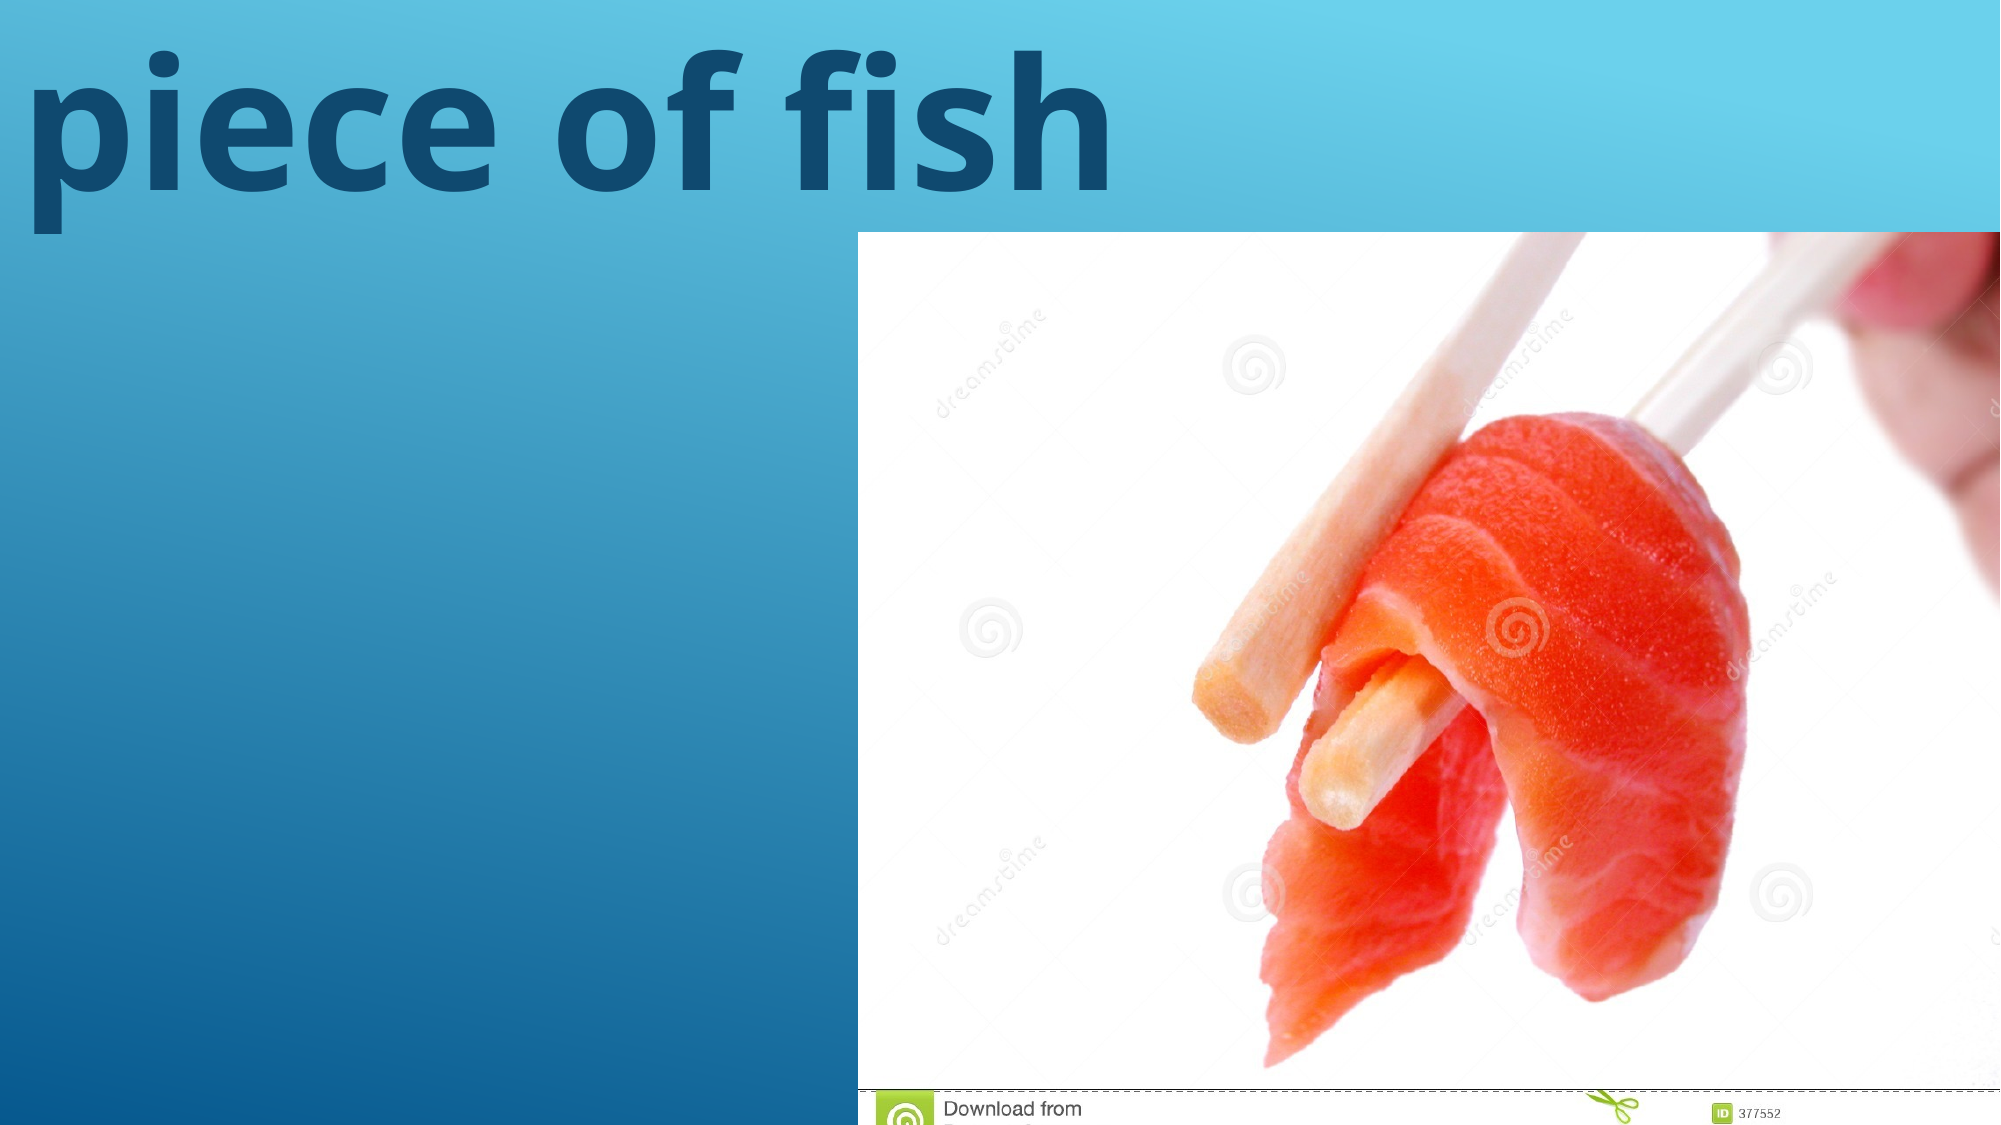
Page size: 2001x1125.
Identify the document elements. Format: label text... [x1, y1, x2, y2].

list piece of fish [0, 0, 1400, 241]
picture [858, 232, 2000, 1125]
